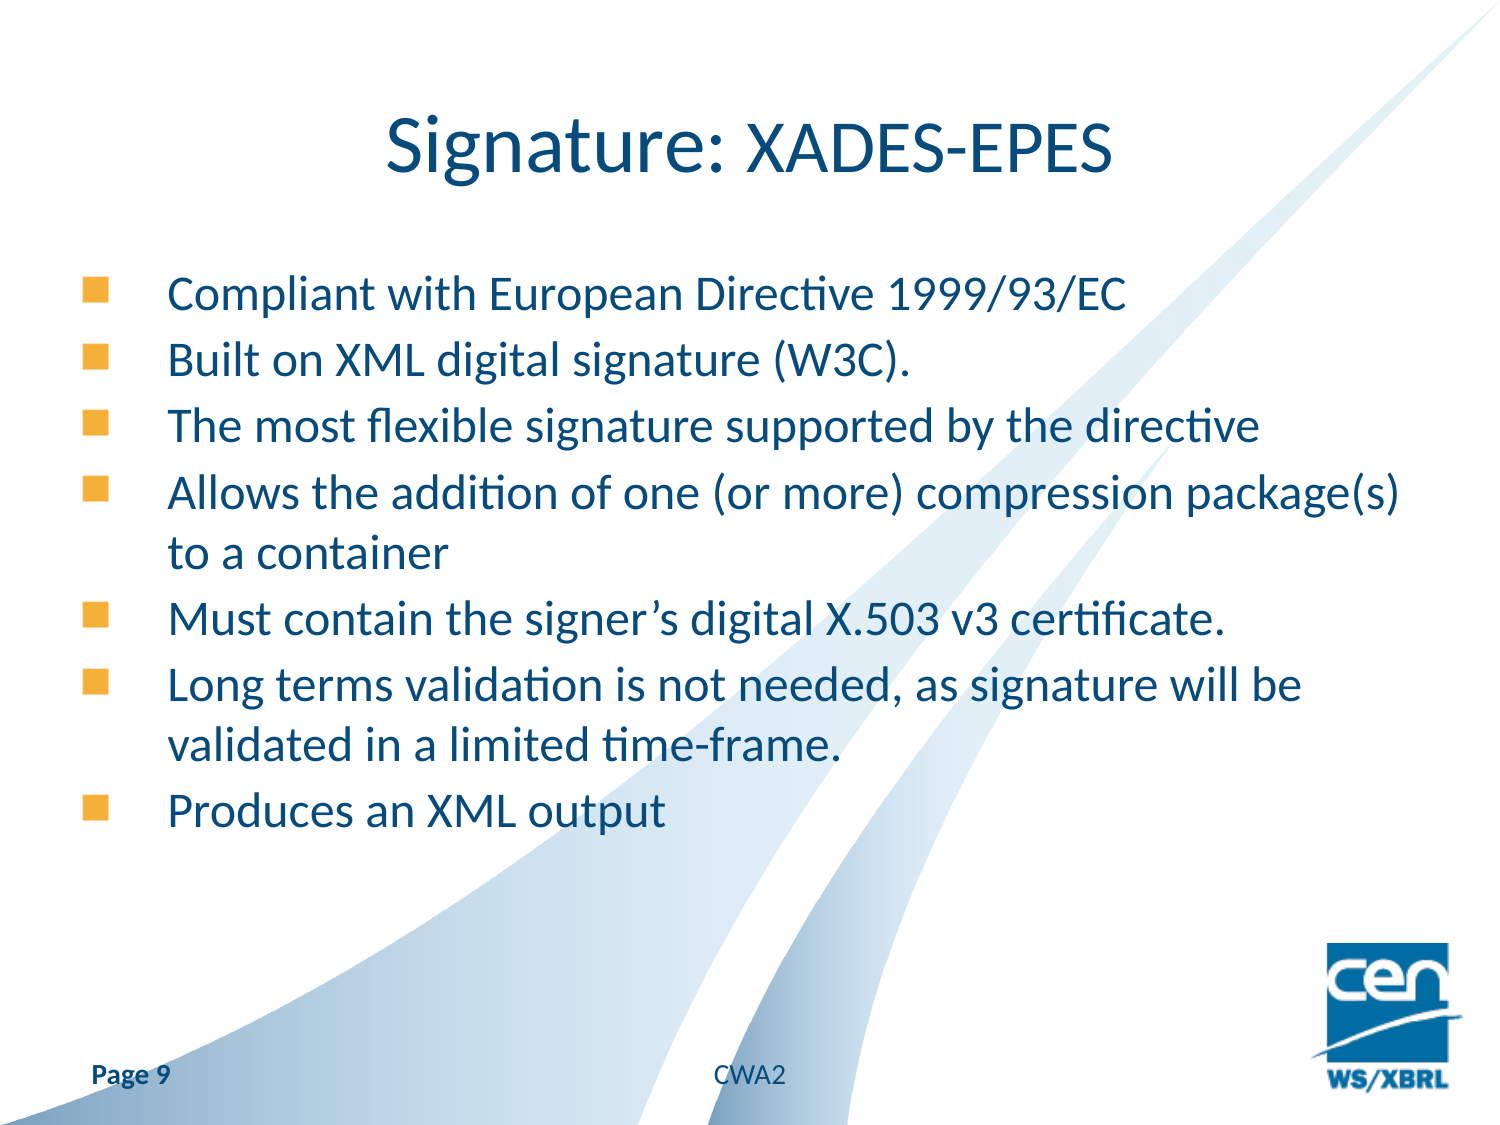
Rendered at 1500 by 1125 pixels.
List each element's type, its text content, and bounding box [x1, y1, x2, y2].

text_box CWA2 [512, 1042, 988, 1103]
text_box Page 9 [76, 1042, 455, 1103]
picture [0, 0, 1500, 1125]
list Compliant with European Directive 1999/93/EC Built on XML digital signature (W3C). The most flexible signature supported by the directive Allows the addition of one (or more) compression package(s) to a container Must contain the signer’s digital X.503 v3 certificate. Long terms validation is not needed, as signature will be validated in a limited time-frame. Produces an XML output [63, 252, 1431, 1040]
title Signature: XADES-EPES [74, 44, 1426, 233]
